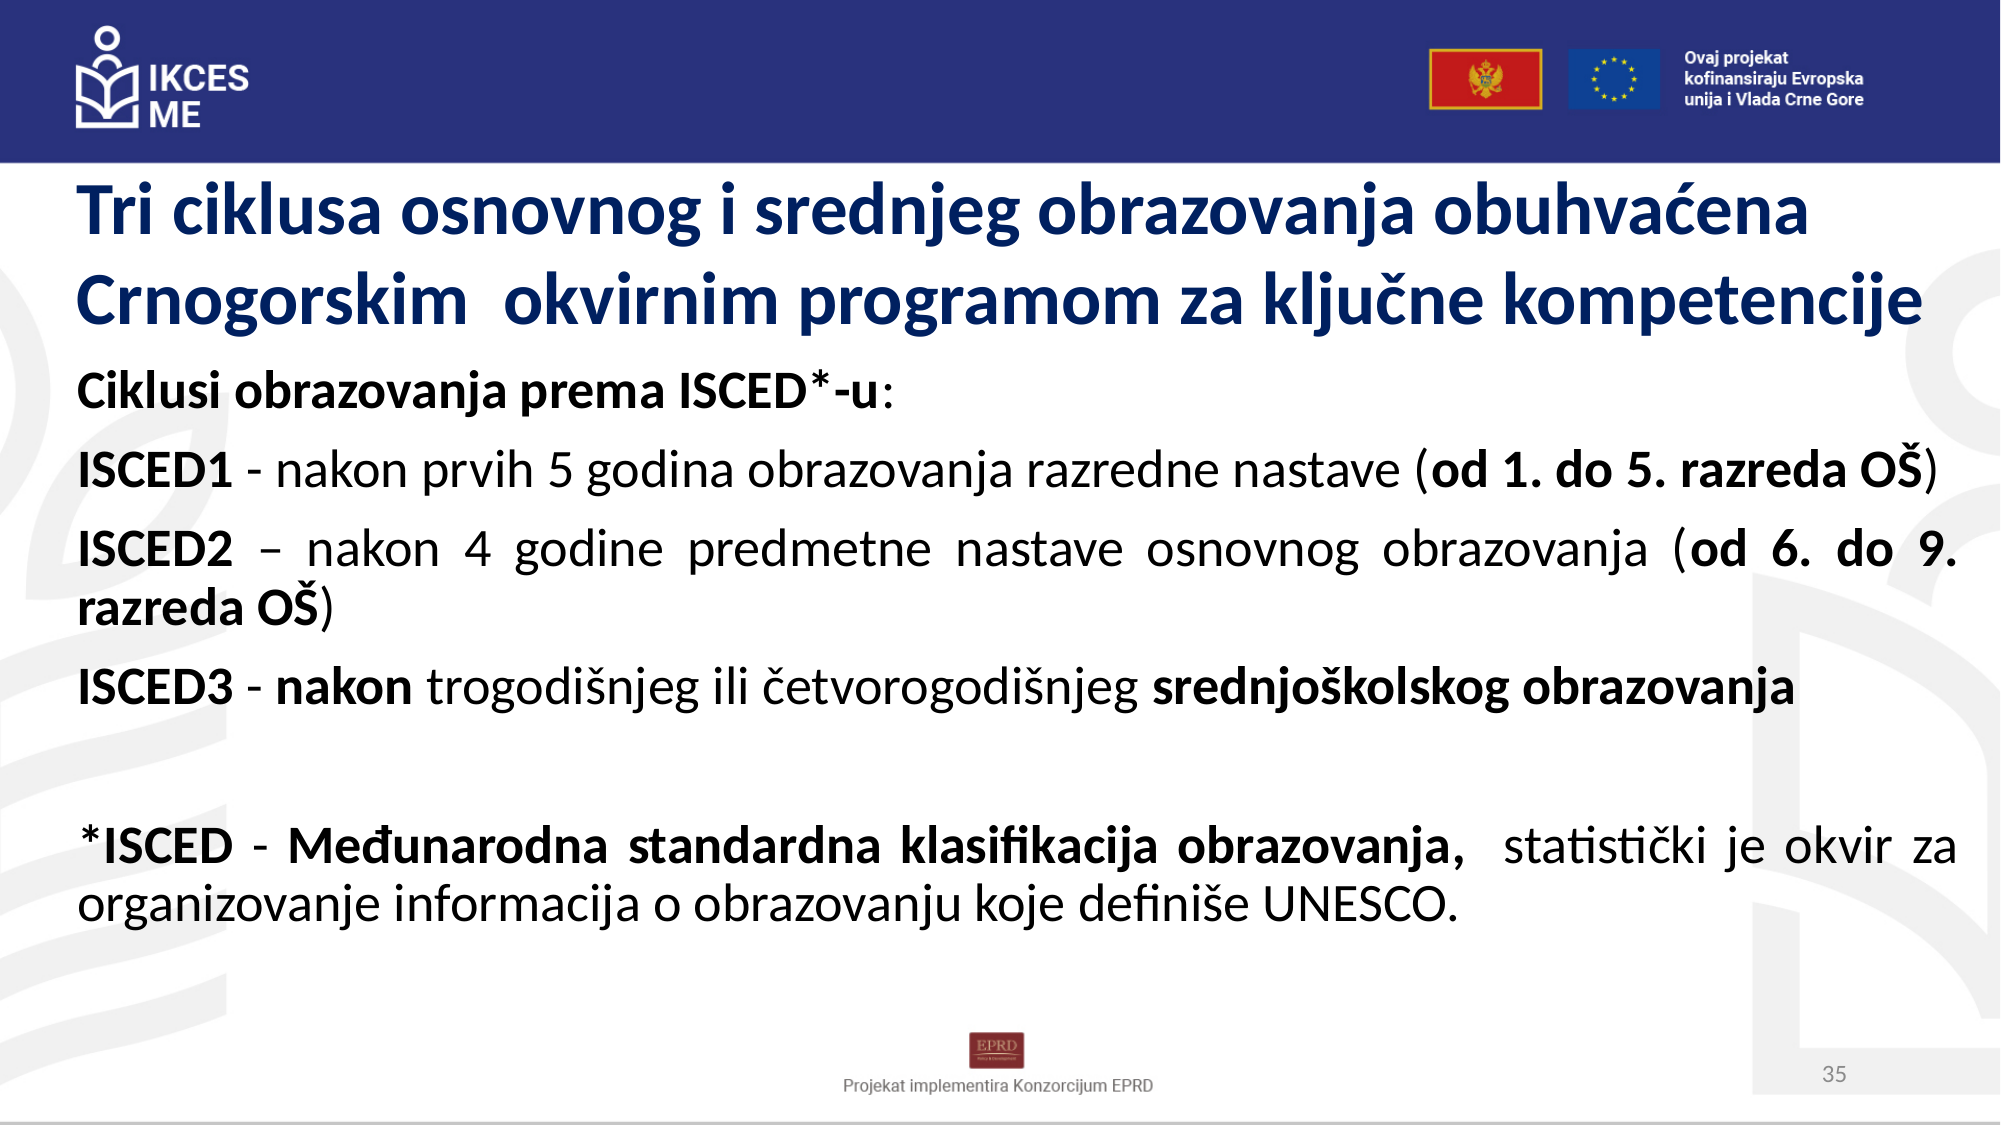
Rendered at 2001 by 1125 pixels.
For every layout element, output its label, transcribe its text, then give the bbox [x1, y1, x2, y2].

text_box Ciklusi obrazovanja prema ISCED*-u: ISCED1 - nakon prvih 5 godina obrazovanja razredne nastave (od 1. do 5. razreda OŠ) ISCED2 – nakon 4 godine predmetne nastave osnovnog obrazovanja (od 6. do 9. razreda OŠ) ISCED3 - nakon trogodišnjeg ili četvorogodišnjeg srednjoškolskog obrazovanja *ISCED - Međunarodna standardna klasifikacija obrazovanja, statistički je okvir za organizovanje informacija o obrazovanju koje definiše UNESCO. [62, 353, 1975, 973]
text_box Tri ciklusa osnovnog i srednjeg obrazovanja obuhvaćena Crnogorskim okvirnim programom za ključne kompetencije [62, 152, 1957, 347]
picture [0, 0, 2001, 1125]
slide_number 35 [1412, 1042, 1863, 1103]
